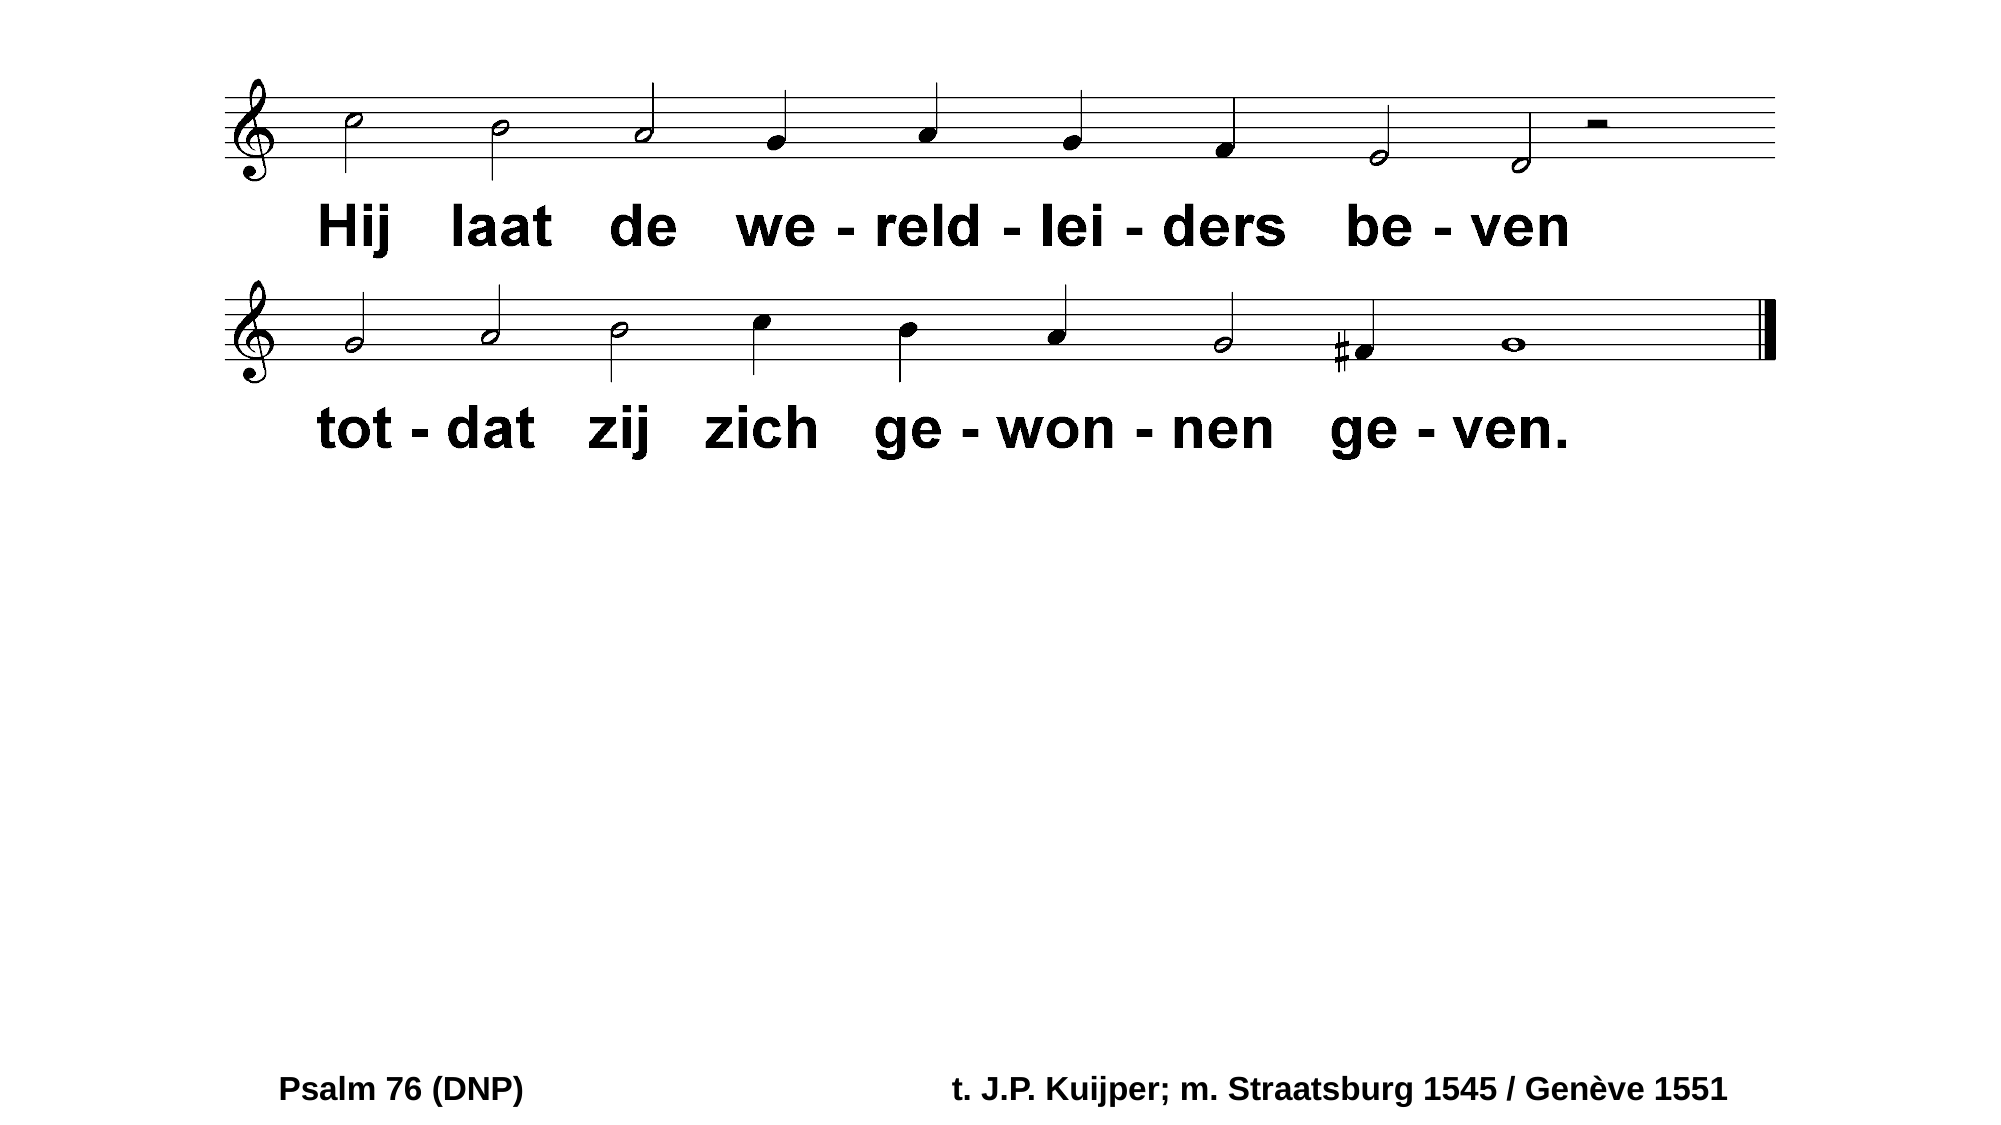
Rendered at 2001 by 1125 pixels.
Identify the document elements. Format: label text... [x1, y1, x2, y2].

text_box Psalm 76 (DNP) t. J.P. Kuijper; m. Straatsburg 1545 / Genève 1551 [263, 1059, 1745, 1115]
picture [208, 62, 1792, 476]
